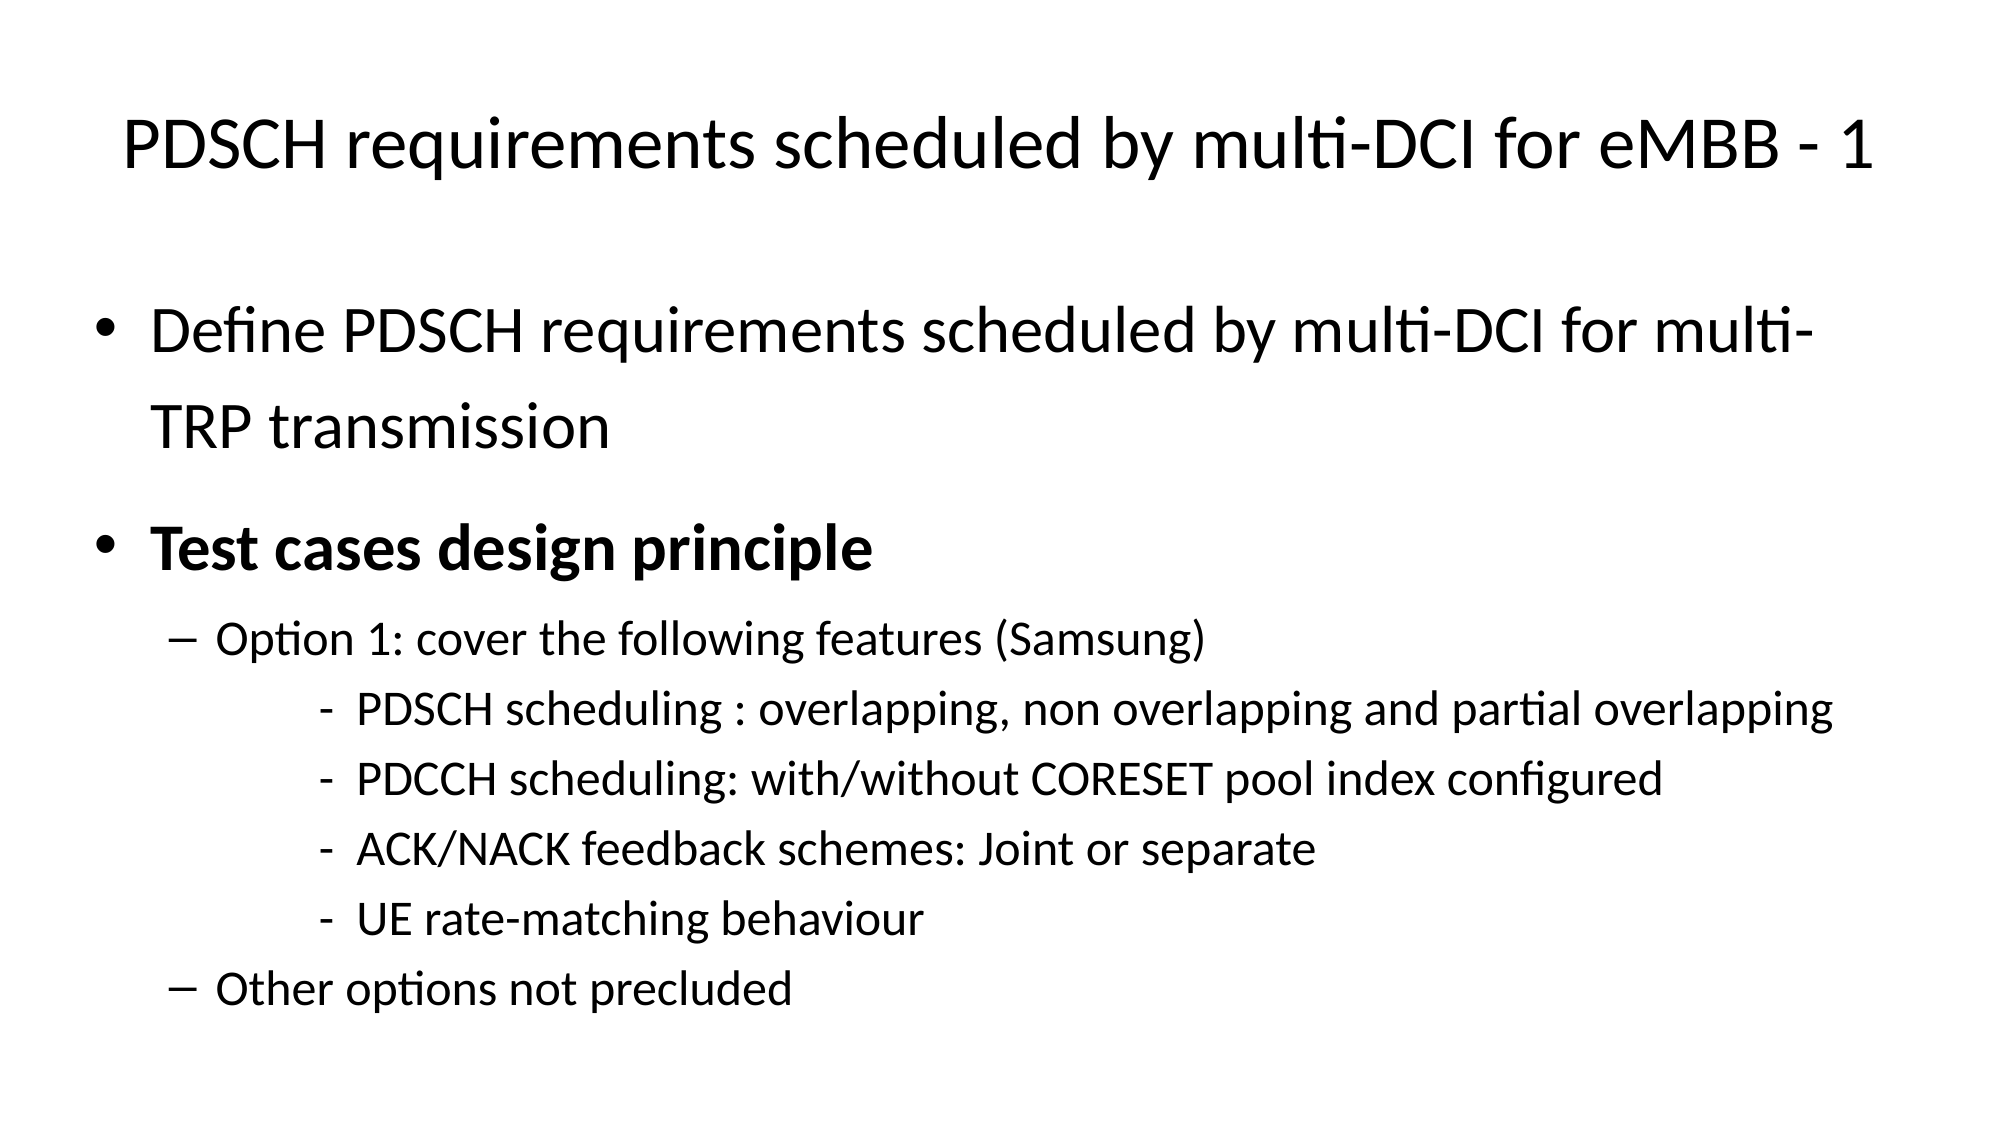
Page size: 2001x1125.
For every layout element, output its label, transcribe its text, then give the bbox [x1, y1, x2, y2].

title PDSCH requirements scheduled by multi-DCI for eMBB - 1 [99, 45, 1900, 233]
list Define PDSCH requirements scheduled by multi-DCI for multi-TRP transmission Test cases design principle Option 1: cover the following features (Samsung) - PDSCH scheduling : overlapping, non overlapping and partial overlapping - PDCCH scheduling: with/without CORESET pool index configured - ACK/NACK feedback schemes: Joint or separate - UE rate-matching behaviour Other options not precluded [78, 262, 1934, 1059]
